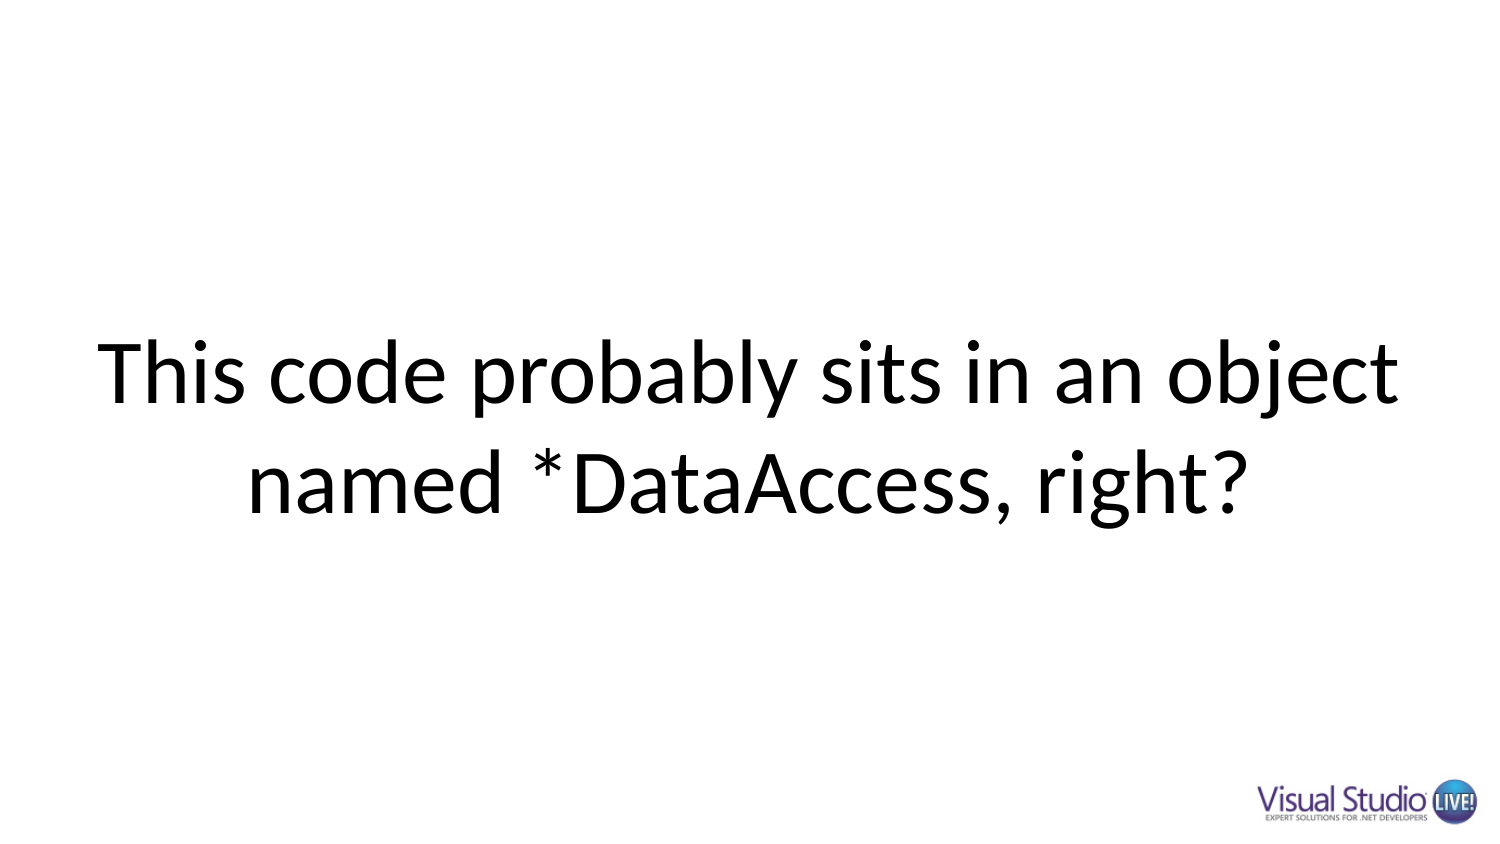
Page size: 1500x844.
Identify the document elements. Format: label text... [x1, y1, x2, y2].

title This code probably sits in an object named *DataAccess, right? [0, 0, 1500, 844]
